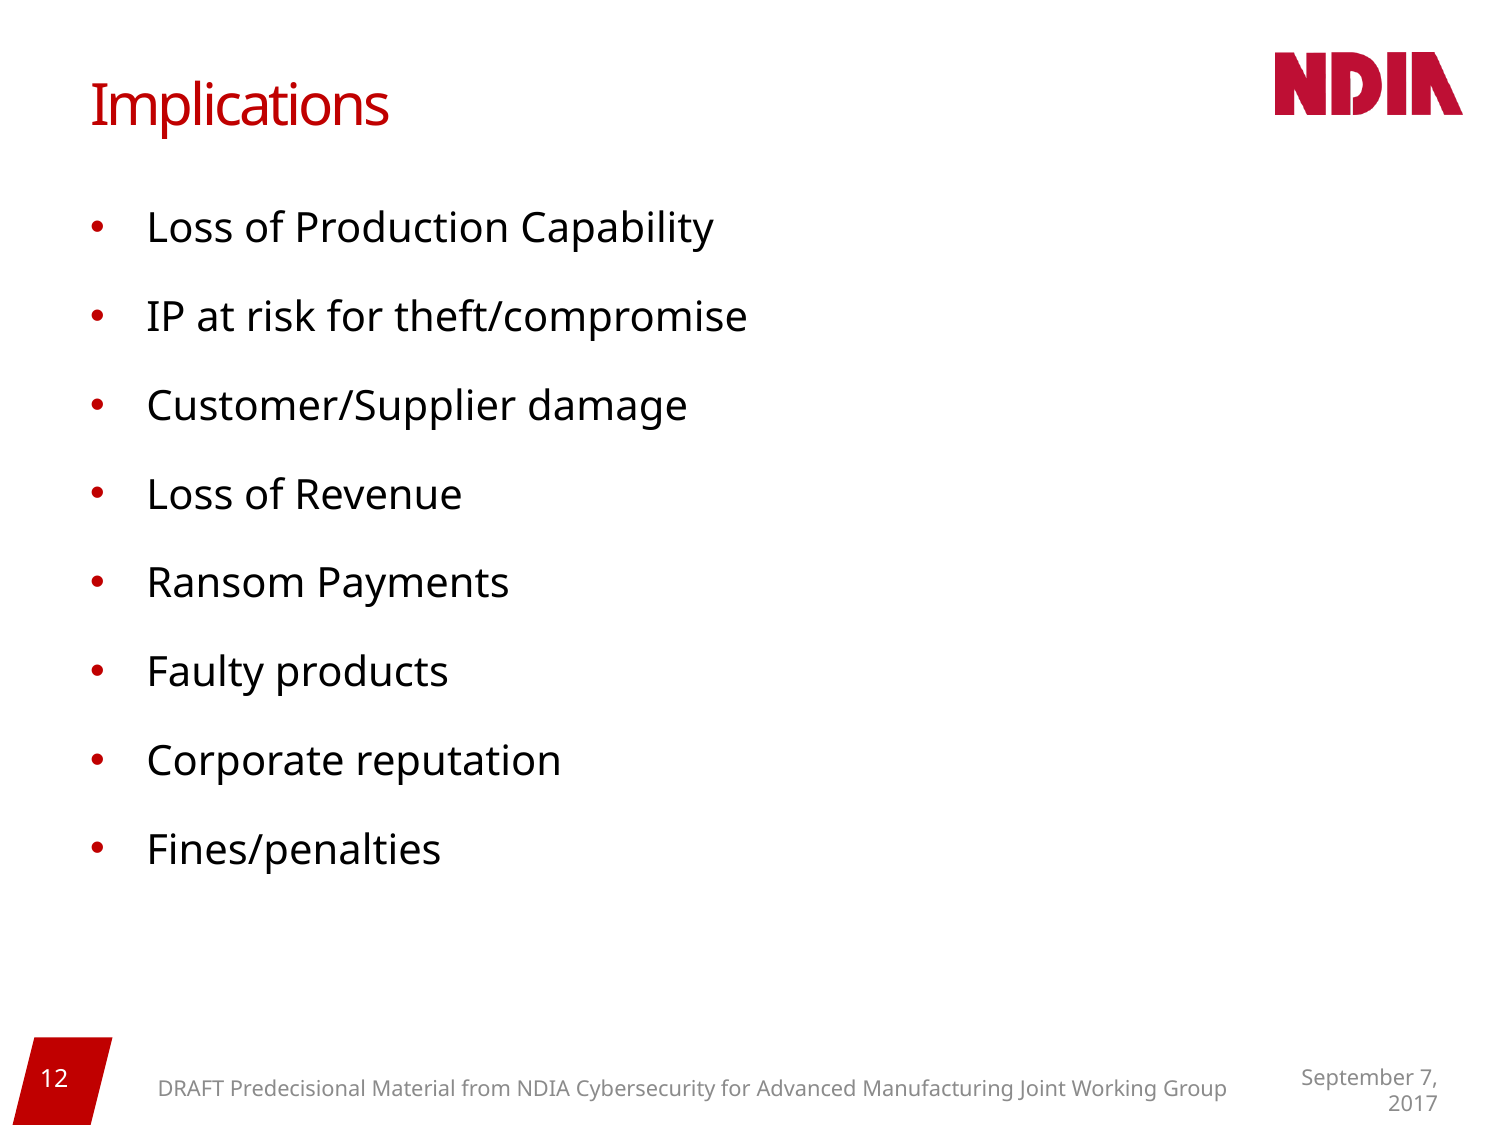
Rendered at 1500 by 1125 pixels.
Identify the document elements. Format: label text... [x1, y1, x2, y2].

list Loss of Production Capability IP at risk for theft/compromise Customer/Supplier damage Loss of Revenue Ransom Payments Faulty products Corporate reputation Fines/penalties [75, 183, 1358, 1041]
title Implications [75, 29, 1397, 174]
slide_number 12 [24, 1050, 113, 1110]
footer DRAFT Predecisional Material from NDIA Cybersecurity for Advanced Manufacturing Joint Working Group [124, 1059, 1263, 1120]
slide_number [1263, 1059, 1454, 1120]
picture [1397, 52, 1463, 115]
